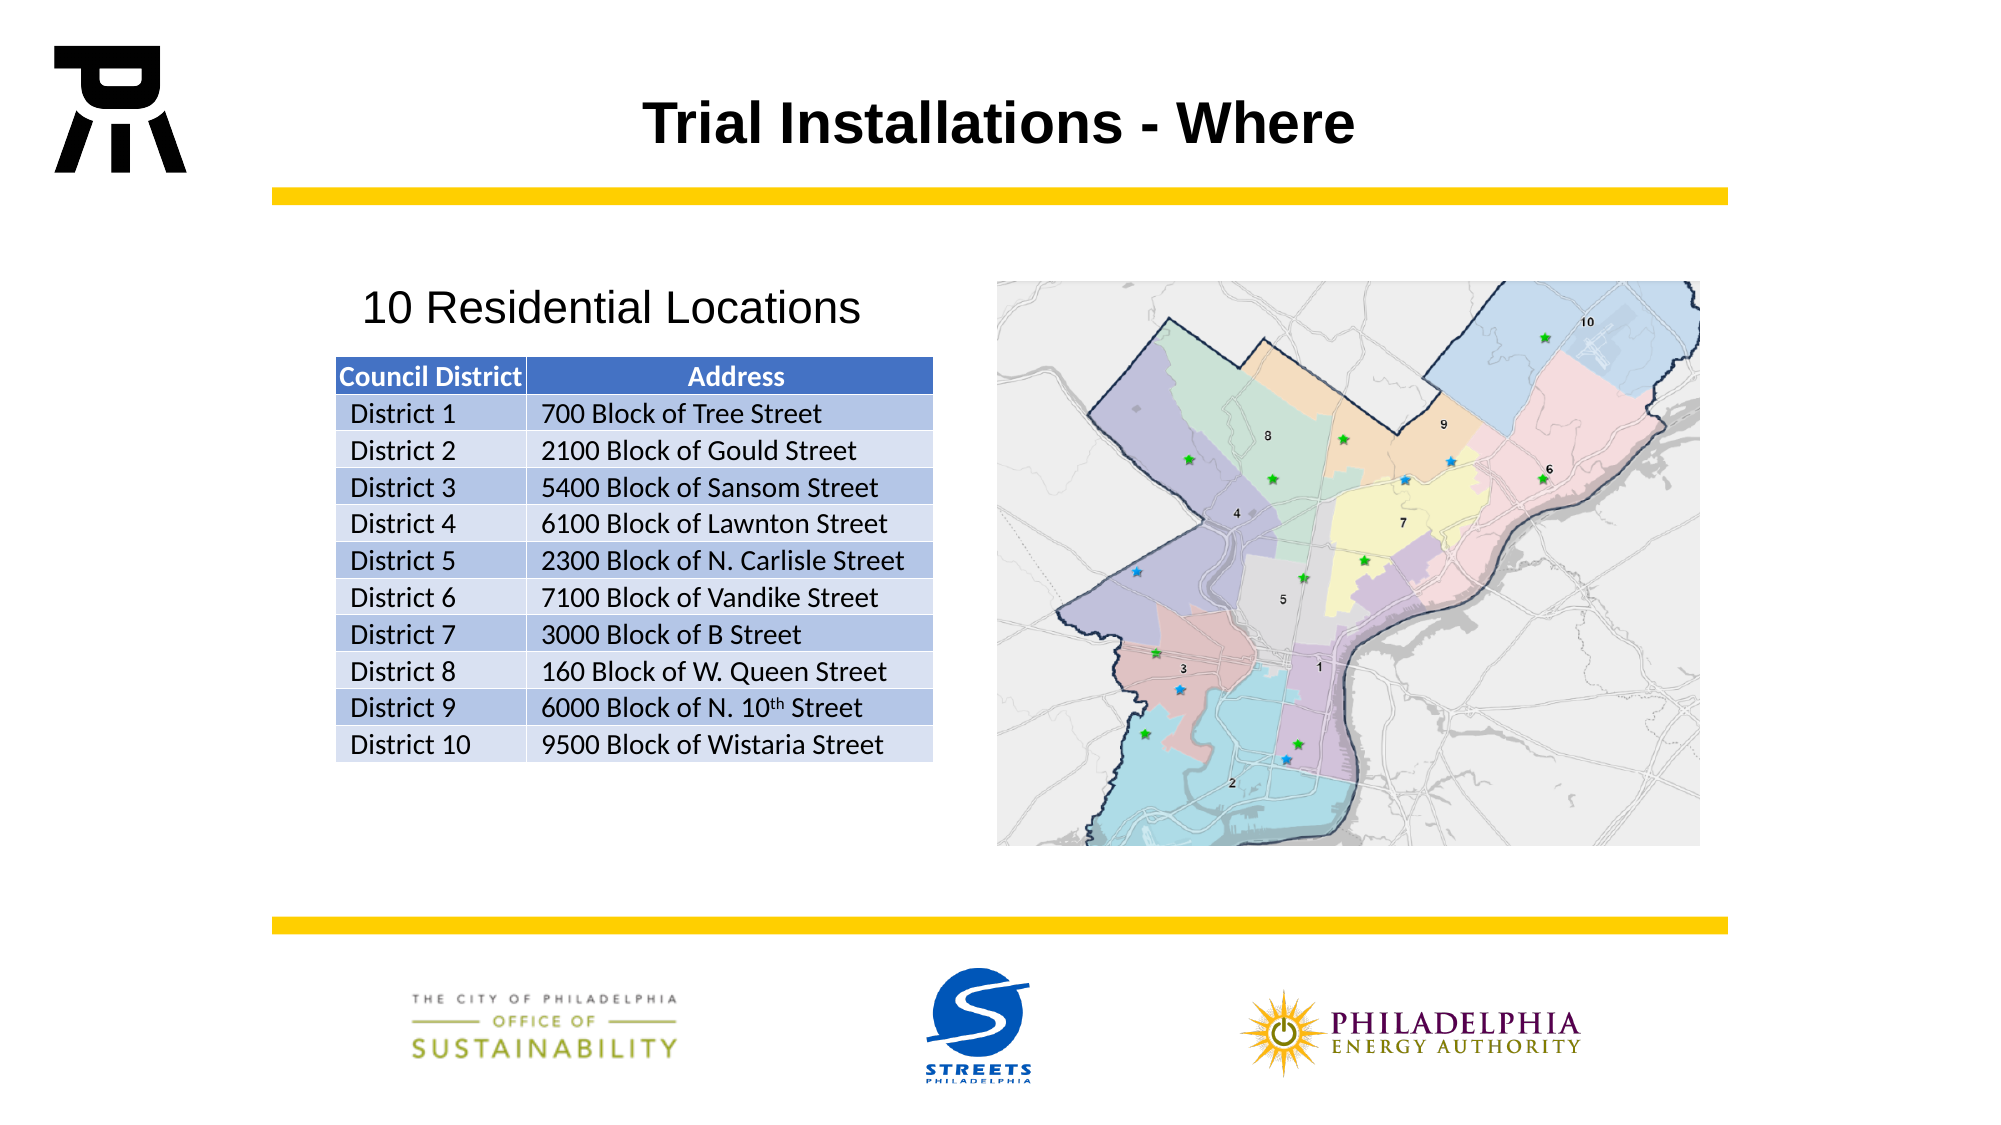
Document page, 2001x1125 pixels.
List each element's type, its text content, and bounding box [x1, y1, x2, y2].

table_cell District 8 [336, 652, 526, 688]
table_cell District 9 [336, 689, 526, 725]
table_cell 6000 Block of N. 10th Street [527, 689, 933, 725]
table_cell 3000 Block of B Street [527, 615, 933, 651]
table_cell District 10 [336, 726, 526, 762]
table_cell 160 Block of W. Queen Street [527, 652, 933, 688]
table_cell District 5 [336, 542, 526, 578]
table_cell 7100 Block of Vandike Street [527, 579, 933, 614]
table_cell District 7 [336, 615, 526, 651]
table_cell 2300 Block of N. Carlisle Street [527, 542, 933, 578]
text_box 10 Residential Locations [272, 276, 984, 376]
text_box [271, 186, 1729, 206]
table_cell 5400 Block of Sansom Street [527, 468, 933, 504]
picture [793, 964, 1163, 1088]
text_box Trial Installations - Where [460, 76, 1540, 163]
picture [33, 23, 208, 197]
picture [997, 281, 1700, 846]
table_cell District 1 [336, 395, 526, 430]
table_cell District 2 [336, 431, 526, 467]
table_cell 6100 Block of Lawnton Street [527, 505, 933, 541]
table_header Address [527, 357, 933, 394]
table_cell District 3 [336, 468, 526, 504]
table_cell District 4 [336, 505, 526, 541]
table_header Council District [336, 357, 526, 394]
table_cell 700 Block of Tree Street [527, 395, 933, 430]
table_cell 2100 Block of Gould Street [527, 431, 933, 467]
table_cell 9500 Block of Wistaria Street [527, 726, 933, 762]
picture [1214, 947, 1620, 1116]
picture [406, 985, 686, 1066]
text_box [271, 916, 1729, 935]
table_cell District 6 [336, 579, 526, 614]
